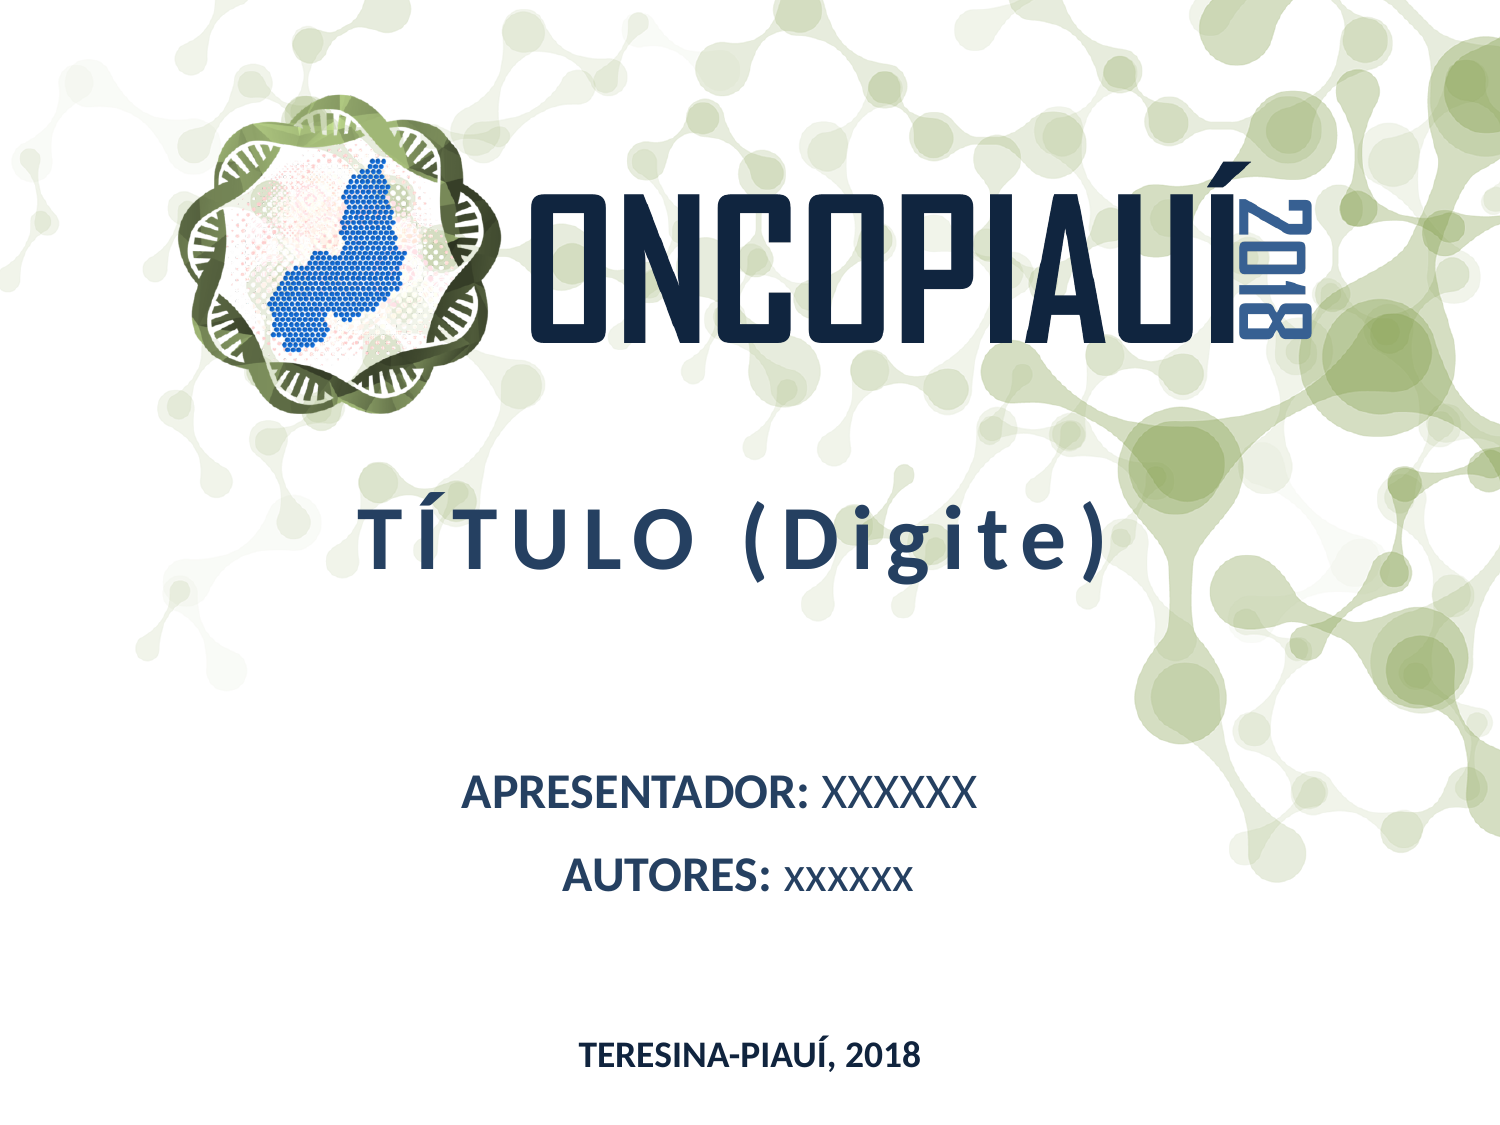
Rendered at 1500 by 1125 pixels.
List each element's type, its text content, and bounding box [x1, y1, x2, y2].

text_box TERESINA-PIAUÍ, 2018 [0, 1031, 1500, 1083]
picture [0, 0, 1500, 1024]
